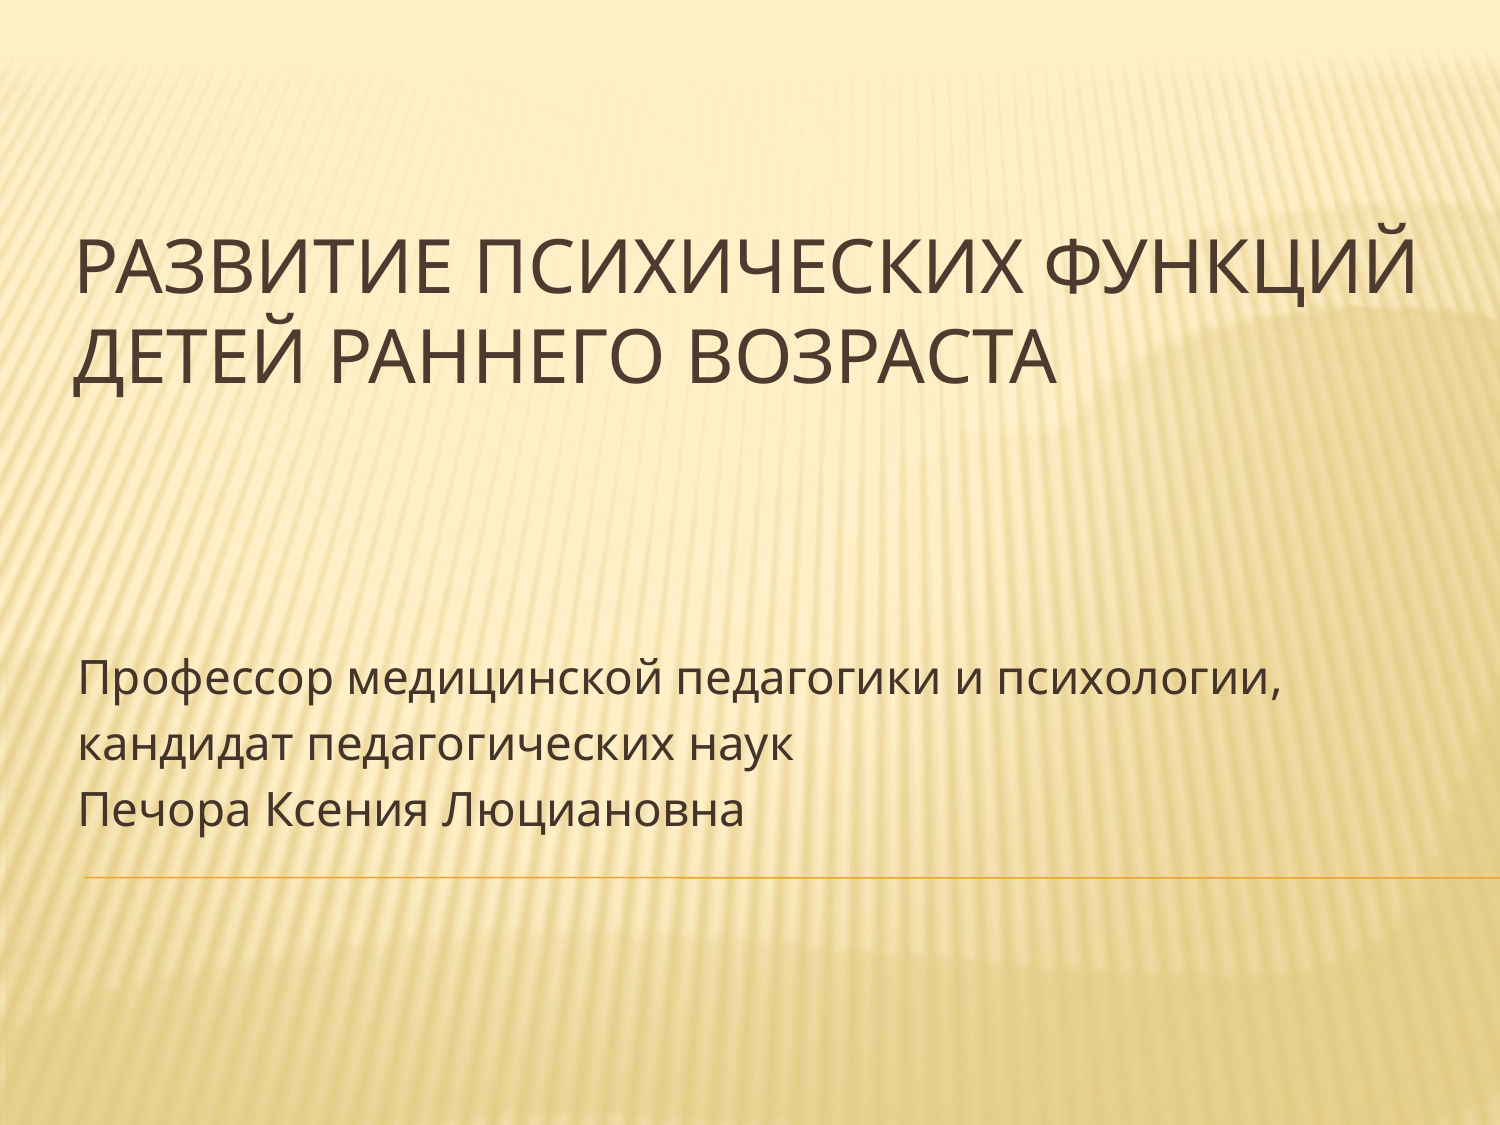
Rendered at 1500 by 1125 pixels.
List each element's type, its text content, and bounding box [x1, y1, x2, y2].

title РАЗВИТИЕ ПСИХИЧЕСКИХ ФУНКЦИЙ ДЕТЕЙ РАННЕГО ВОЗРАСТА [58, 210, 1447, 539]
subtitle Профессор медицинской педагогики и психологии, кандидат педагогических наук Печора Ксения Люциановна [62, 637, 1450, 844]
